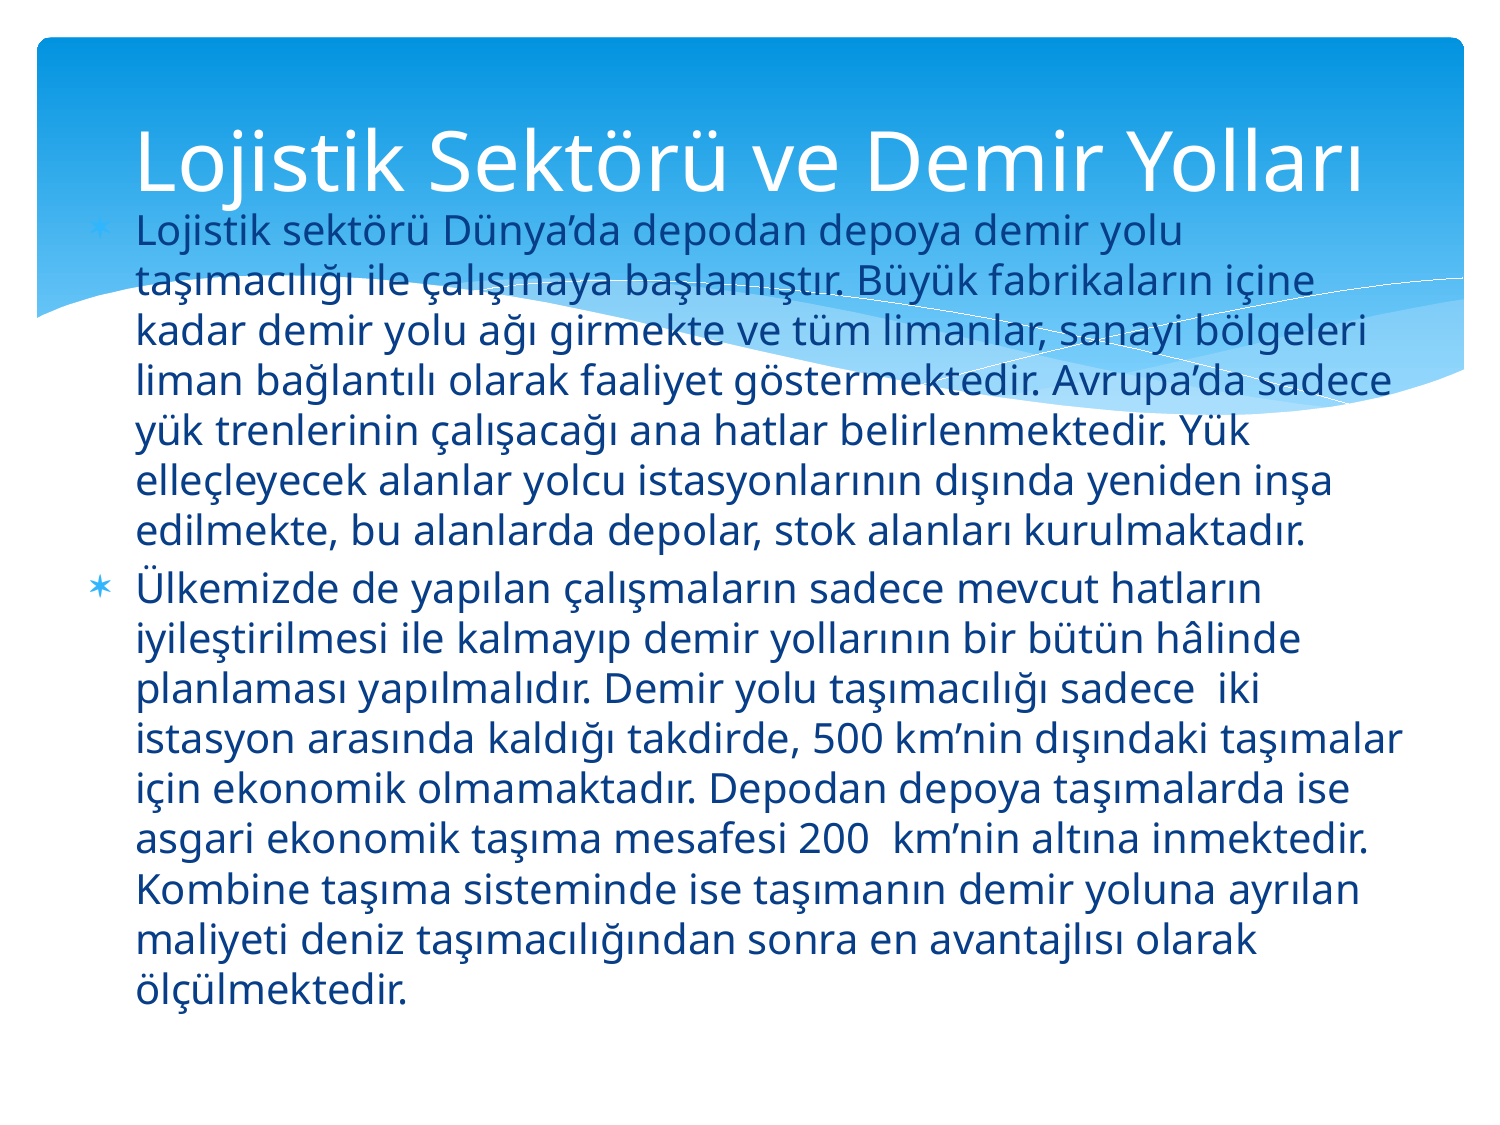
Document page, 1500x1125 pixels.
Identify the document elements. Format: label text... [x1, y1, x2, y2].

list Lojistik sektörü Dünya’da depodan depoya demir yolu taşımacılığı ile çalışmaya başlamıştır. Büyük fabrikaların içine kadar demir yolu ağı girmekte ve tüm limanlar, sanayi bölgeleri liman bağlantılı olarak faaliyet göstermektedir. Avrupa’da sadece yük trenlerinin çalışacağı ana hatlar belirlenmektedir. Yük elleçleyecek alanlar yolcu istasyonlarının dışında yeniden inşa edilmekte, bu alanlarda depolar, stok alanları kurulmaktadır. Ülkemizde de yapılan çalışmaların sadece mevcut hatların iyileştirilmesi ile kalmayıp demir yollarının bir bütün hâlinde planlaması yapılmalıdır. Demir yolu taşımacılığı sadece iki istasyon arasında kaldığı takdirde, 500 km’nin dışındaki taşımalar için ekonomik olmamaktadır. Depodan depoya taşımalarda ise asgari ekonomik taşıma mesafesi 200 km’nin altına inmektedir. Kombine taşıma sisteminde ise taşımanın demir yoluna ayrılan maliyeti deniz taşımacılığından sonra en avantajlısı olarak ölçülmektedir. [75, 261, 1425, 1125]
title Lojistik Sektörü ve Demir Yolları [75, 55, 1425, 261]
